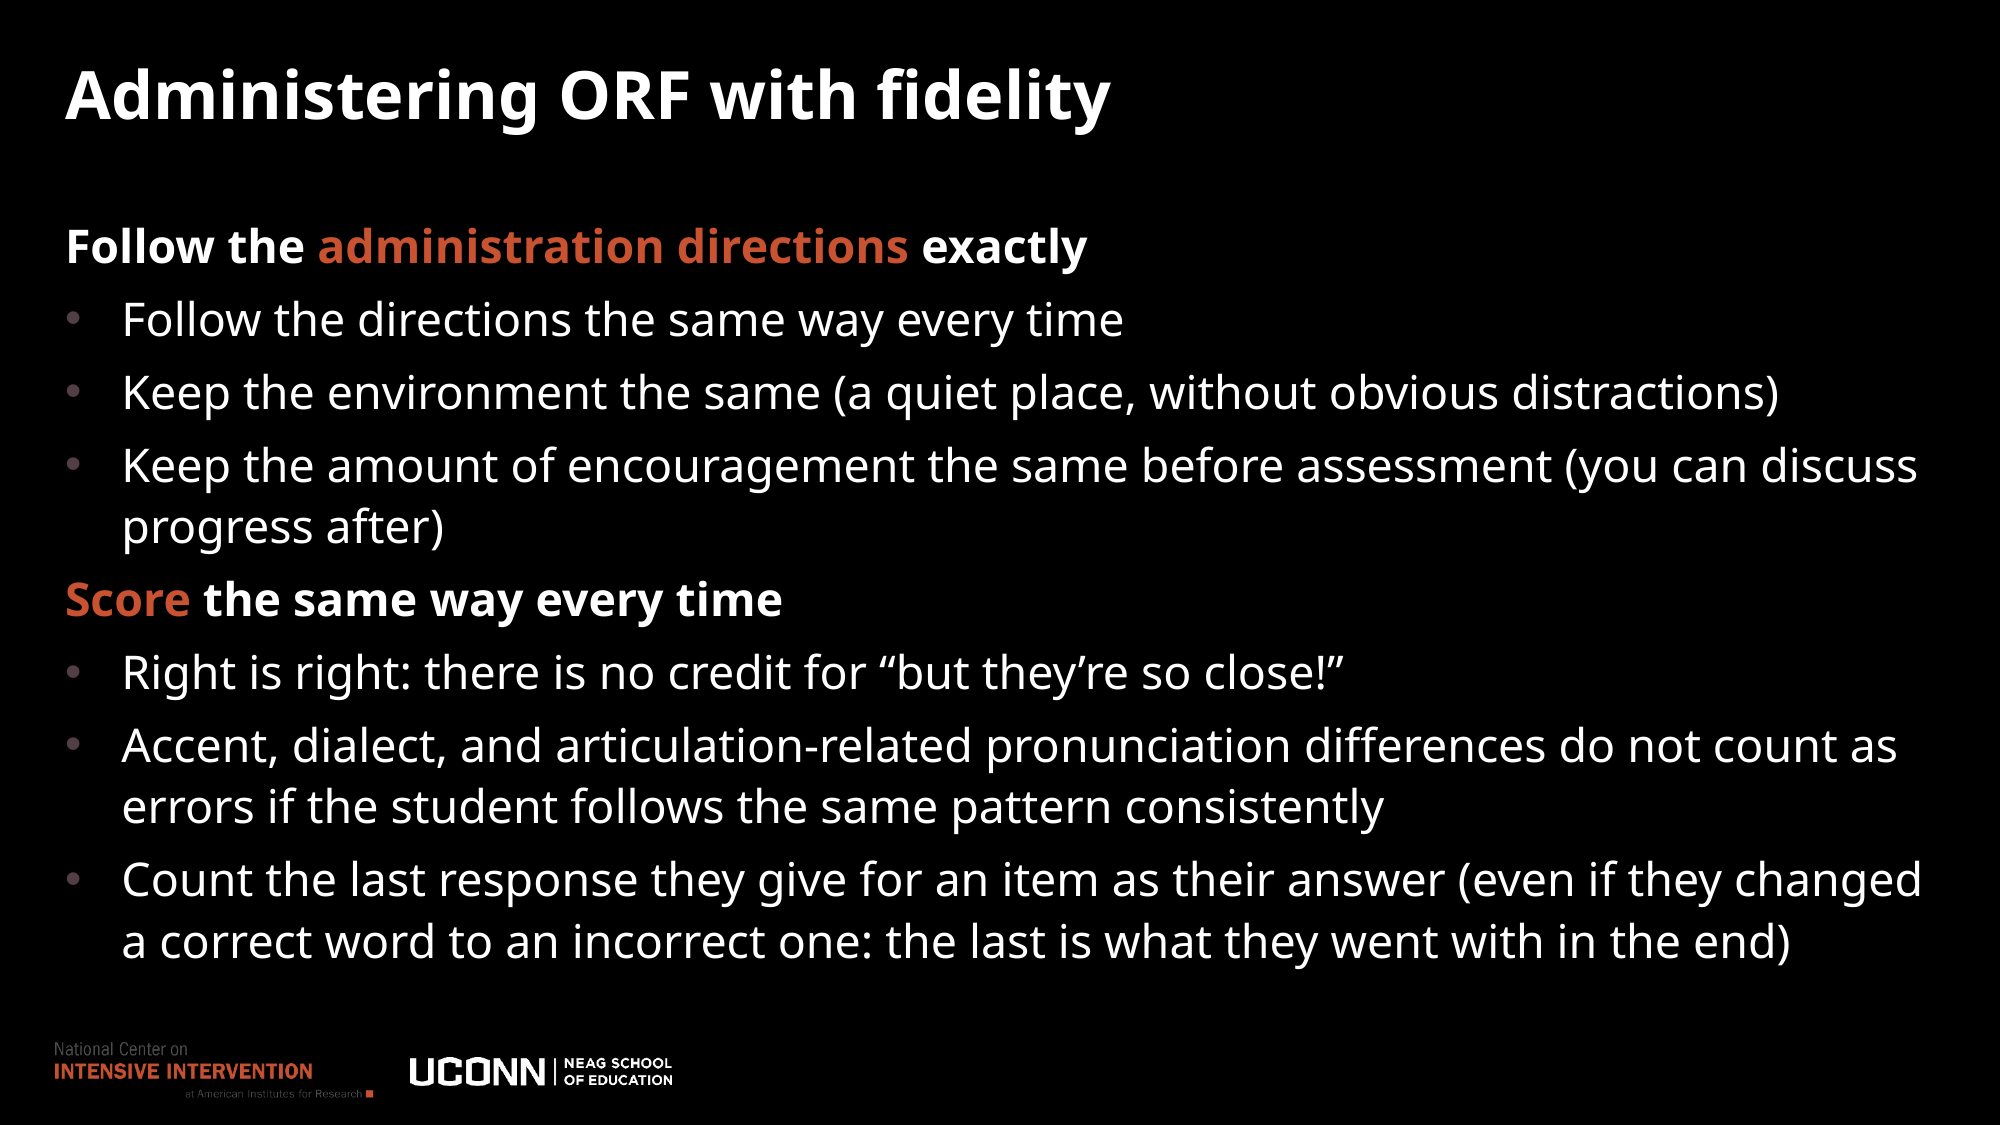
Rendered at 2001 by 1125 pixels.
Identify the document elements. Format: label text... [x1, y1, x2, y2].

picture [410, 1057, 672, 1086]
title Administering ORF with fidelity [50, 37, 1950, 158]
list Follow the administration directions exactly Follow the directions the same way every time Keep the environment the same (a quiet place, without obvious distractions) Keep the amount of encouragement the same before assessment (you can discuss progress after) Score the same way every time Right is right: there is no credit for “but they’re so close!” Accent, dialect, and articulation-related pronunciation differences do not count as errors if the student follows the same pattern consistently Count the last response they give for an item as their answer (even if they changed a correct word to an incorrect one: the last is what they went with in the end) [50, 204, 1950, 998]
picture [50, 1036, 378, 1103]
